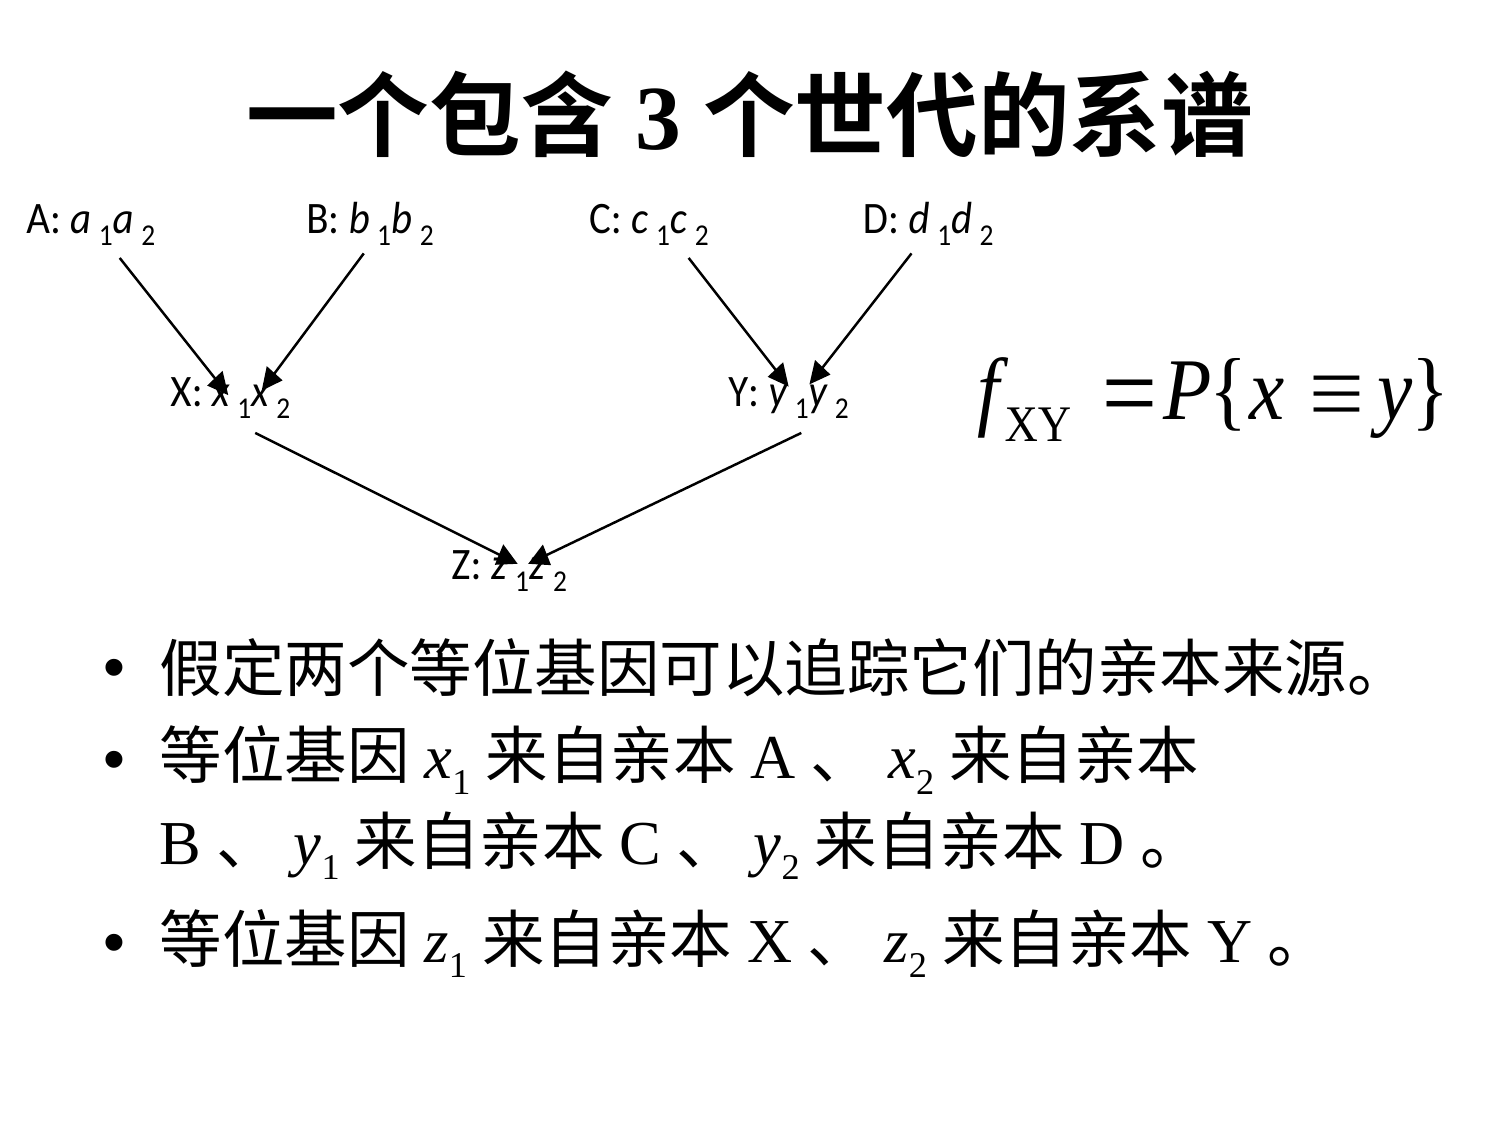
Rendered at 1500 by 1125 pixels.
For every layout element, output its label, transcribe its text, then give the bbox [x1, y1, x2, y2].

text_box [950, 331, 1459, 457]
list 假定两个等位基因可以追踪它们的亲本来源。 等位基因x1来自亲本A、x2来自亲本B、y1来自亲本C、y2来自亲本D。 等位基因z1来自亲本X、z2来自亲本Y。 [88, 621, 1400, 1024]
title 一个包含3个世代的系谱 [75, 42, 1425, 183]
picture [17, 196, 999, 610]
